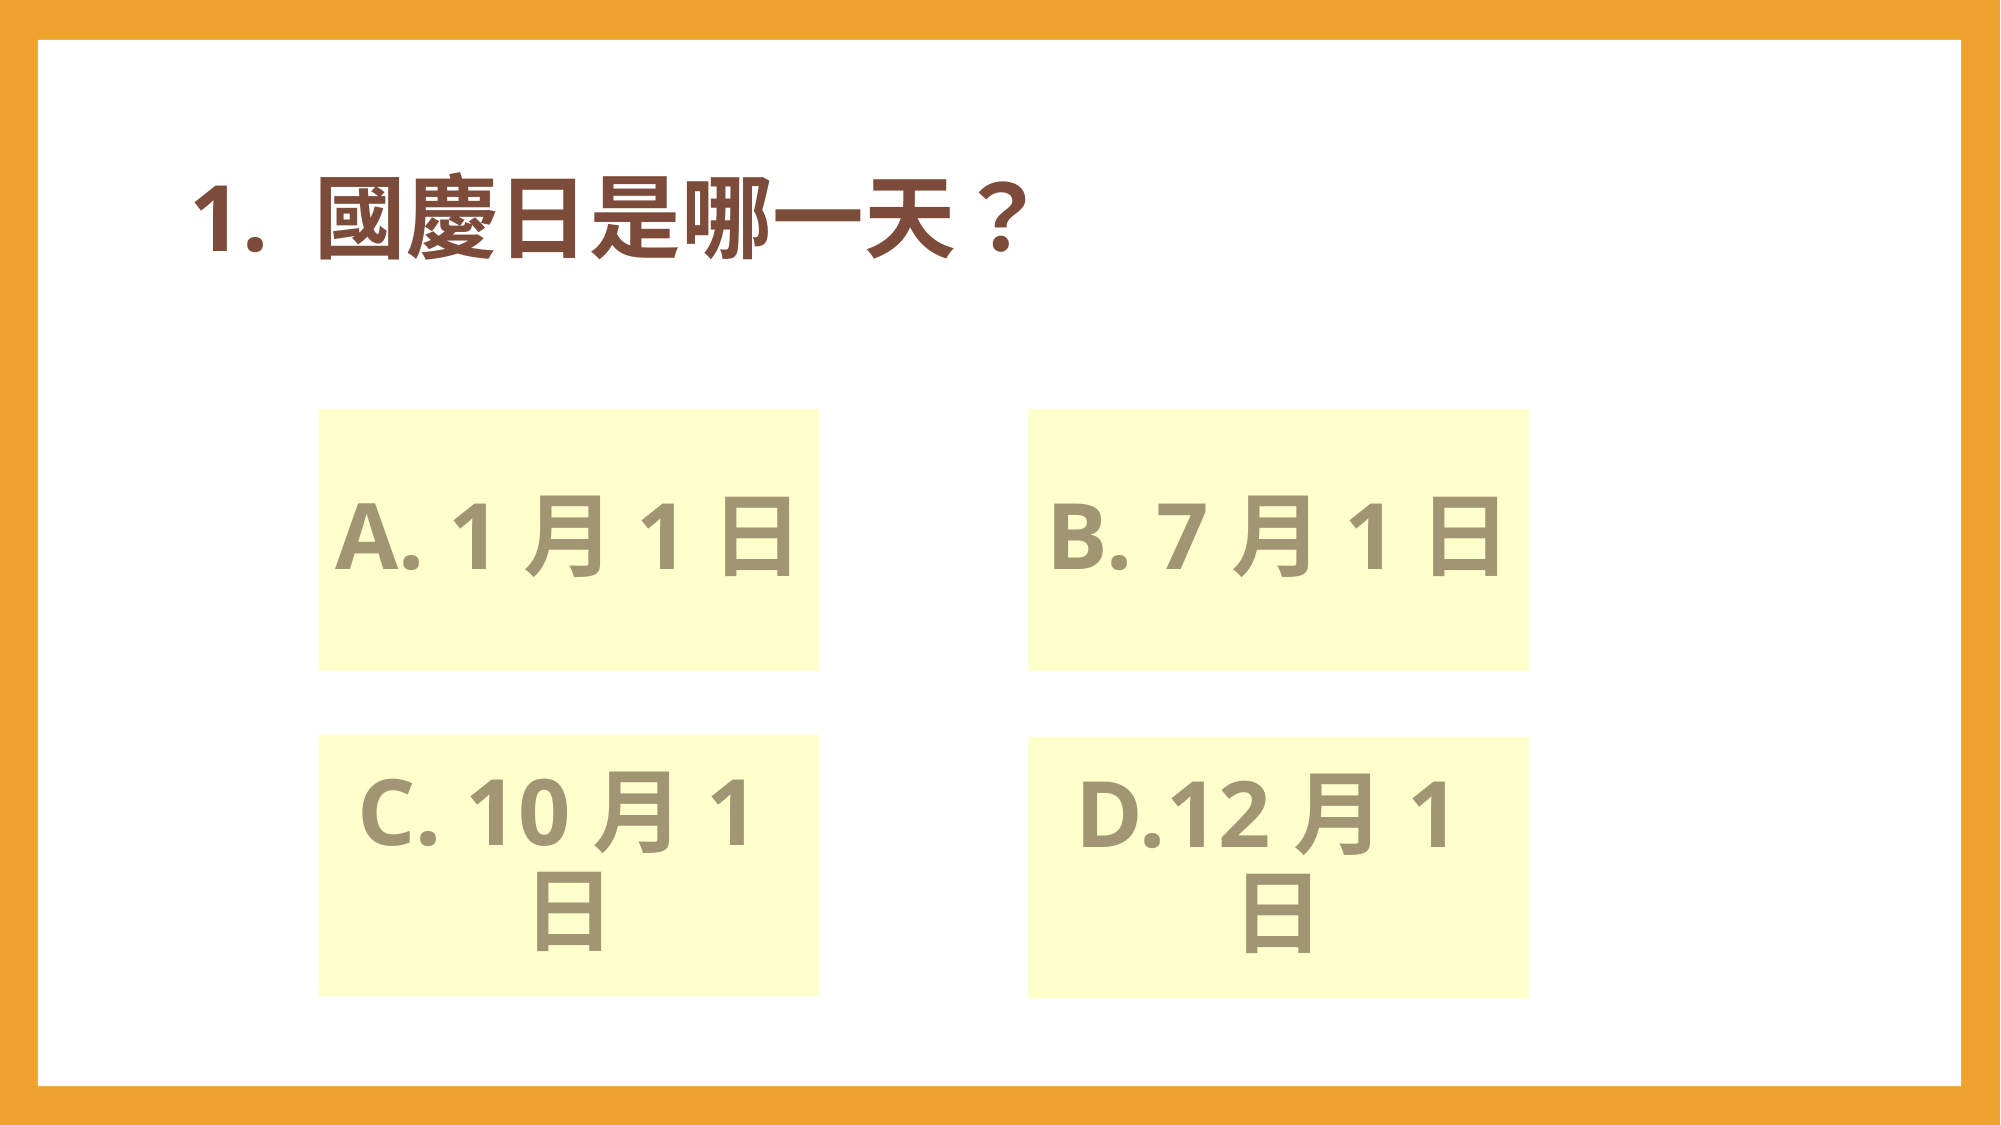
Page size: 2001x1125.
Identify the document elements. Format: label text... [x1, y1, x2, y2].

text_box C. 10月1日 [318, 734, 820, 997]
title 1. 國慶日是哪一天？ [174, 97, 1832, 346]
text_box A. 1月1日 [318, 409, 820, 671]
text_box B. 7月1日 [1028, 409, 1529, 671]
text_box D.12月1日 [1028, 736, 1529, 999]
